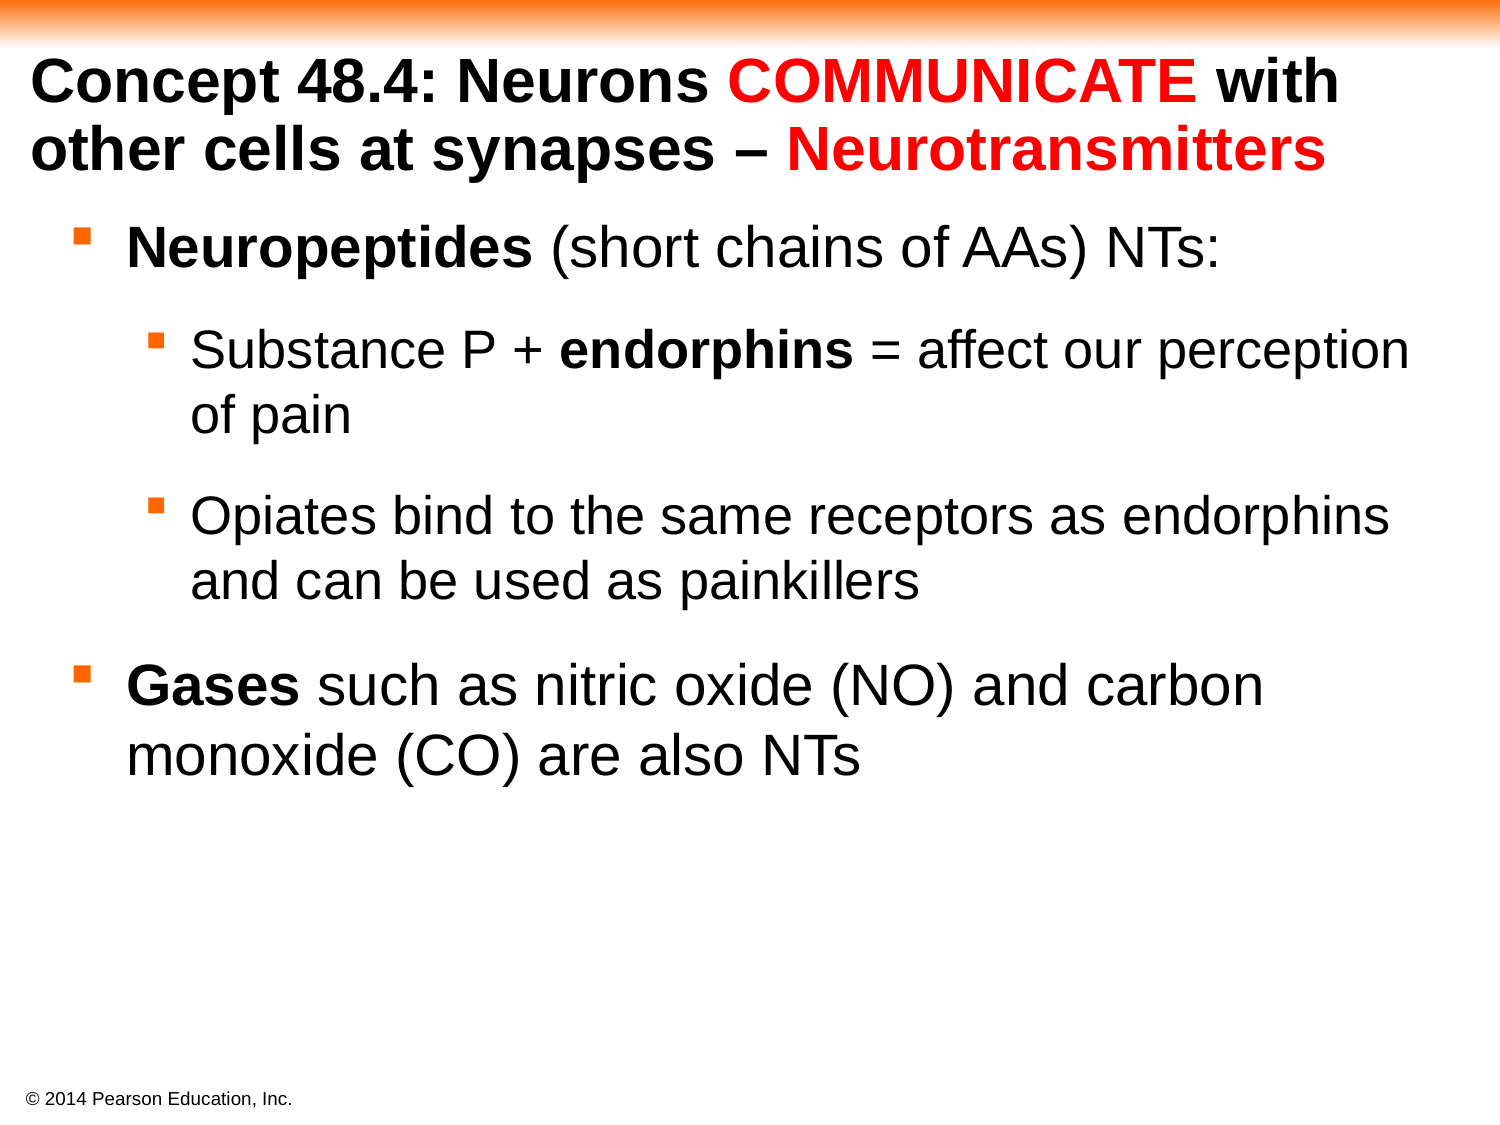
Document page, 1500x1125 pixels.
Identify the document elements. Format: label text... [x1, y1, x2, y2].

title Concept 48.4: Neurons COMMUNICATE with other cells at synapses – Neurotransmitters [29, 49, 1470, 184]
list Neuropeptides (short chains of AAs) NTs: Substance P + endorphins = affect our perception of pain Opiates bind to the same receptors as endorphins and can be used as painkillers Gases such as nitric oxide (NO) and carbon monoxide (CO) are also NTs [69, 208, 1464, 1042]
